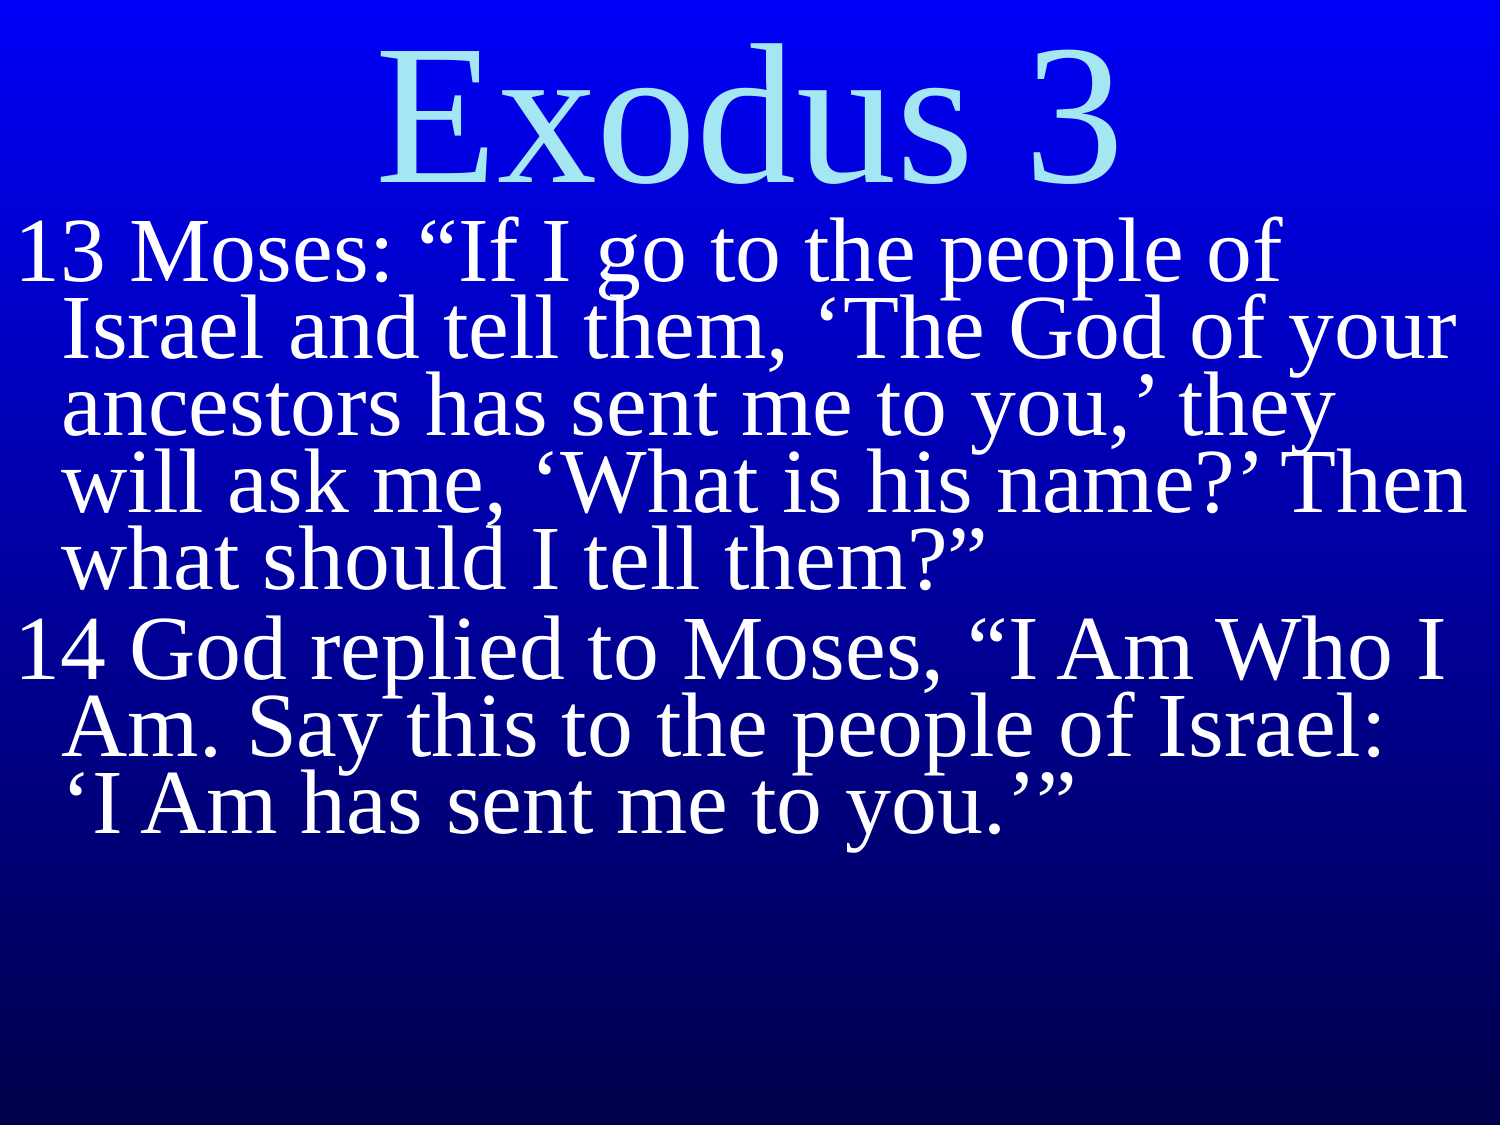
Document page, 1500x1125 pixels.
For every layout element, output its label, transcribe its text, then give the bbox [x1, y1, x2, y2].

list 13 Moses: “If I go to the people of Israel and tell them, ‘The God of your ancestors has sent me to you,’ they will ask me, ‘What is his name?’ Then what should I tell them?” 14 God replied to Moses, “I Am Who I Am.﻿﻿ Say this to the people of Israel: ‘I Am has sent me to you.’” [0, 212, 1500, 1013]
title Exodus 3 [0, 0, 1500, 212]
